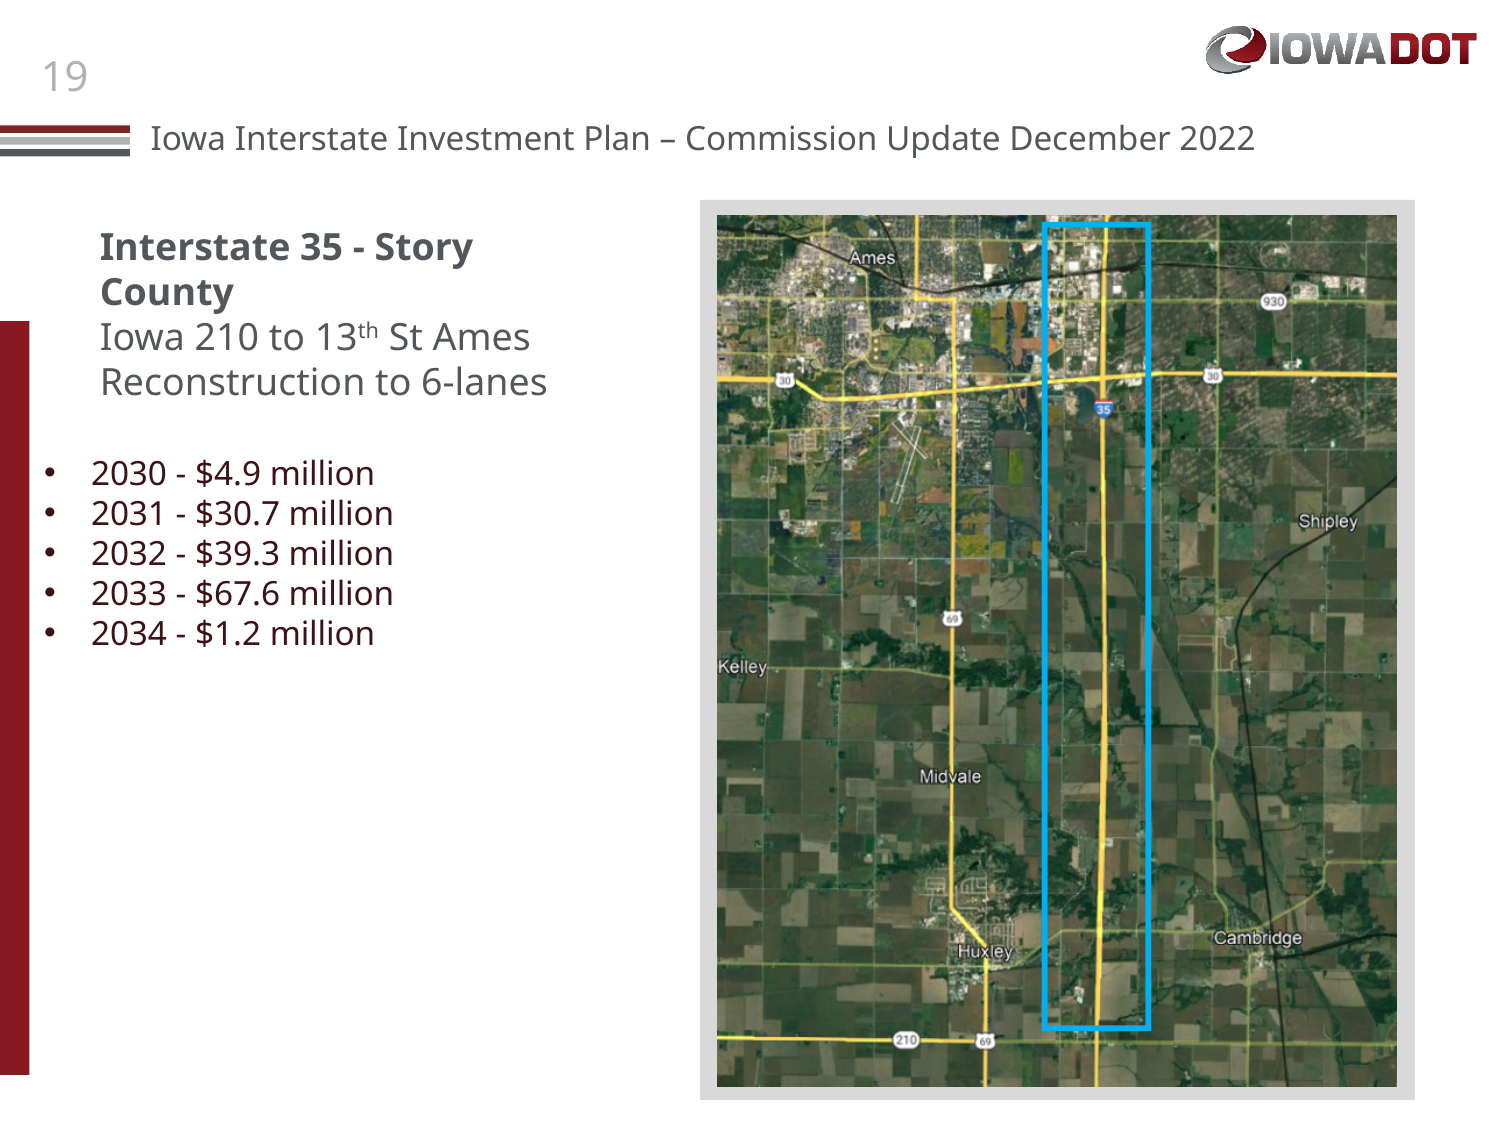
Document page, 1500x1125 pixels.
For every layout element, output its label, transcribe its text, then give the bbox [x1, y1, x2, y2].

picture [717, 214, 1397, 1087]
text_box [698, 198, 1417, 1102]
text_box Interstate 35 - Story County Iowa 210 to 13th St Ames Reconstruction to 6-lanes [84, 215, 623, 410]
text_box [0, 319, 32, 1077]
text_box [103, 325, 712, 422]
picture [1202, 24, 1479, 76]
text_box 2030 - $4.9 million 2031 - $30.7 million 2032 - $39.3 million 2033 - $67.6 million 2034 - $1.2 million [29, 444, 580, 699]
